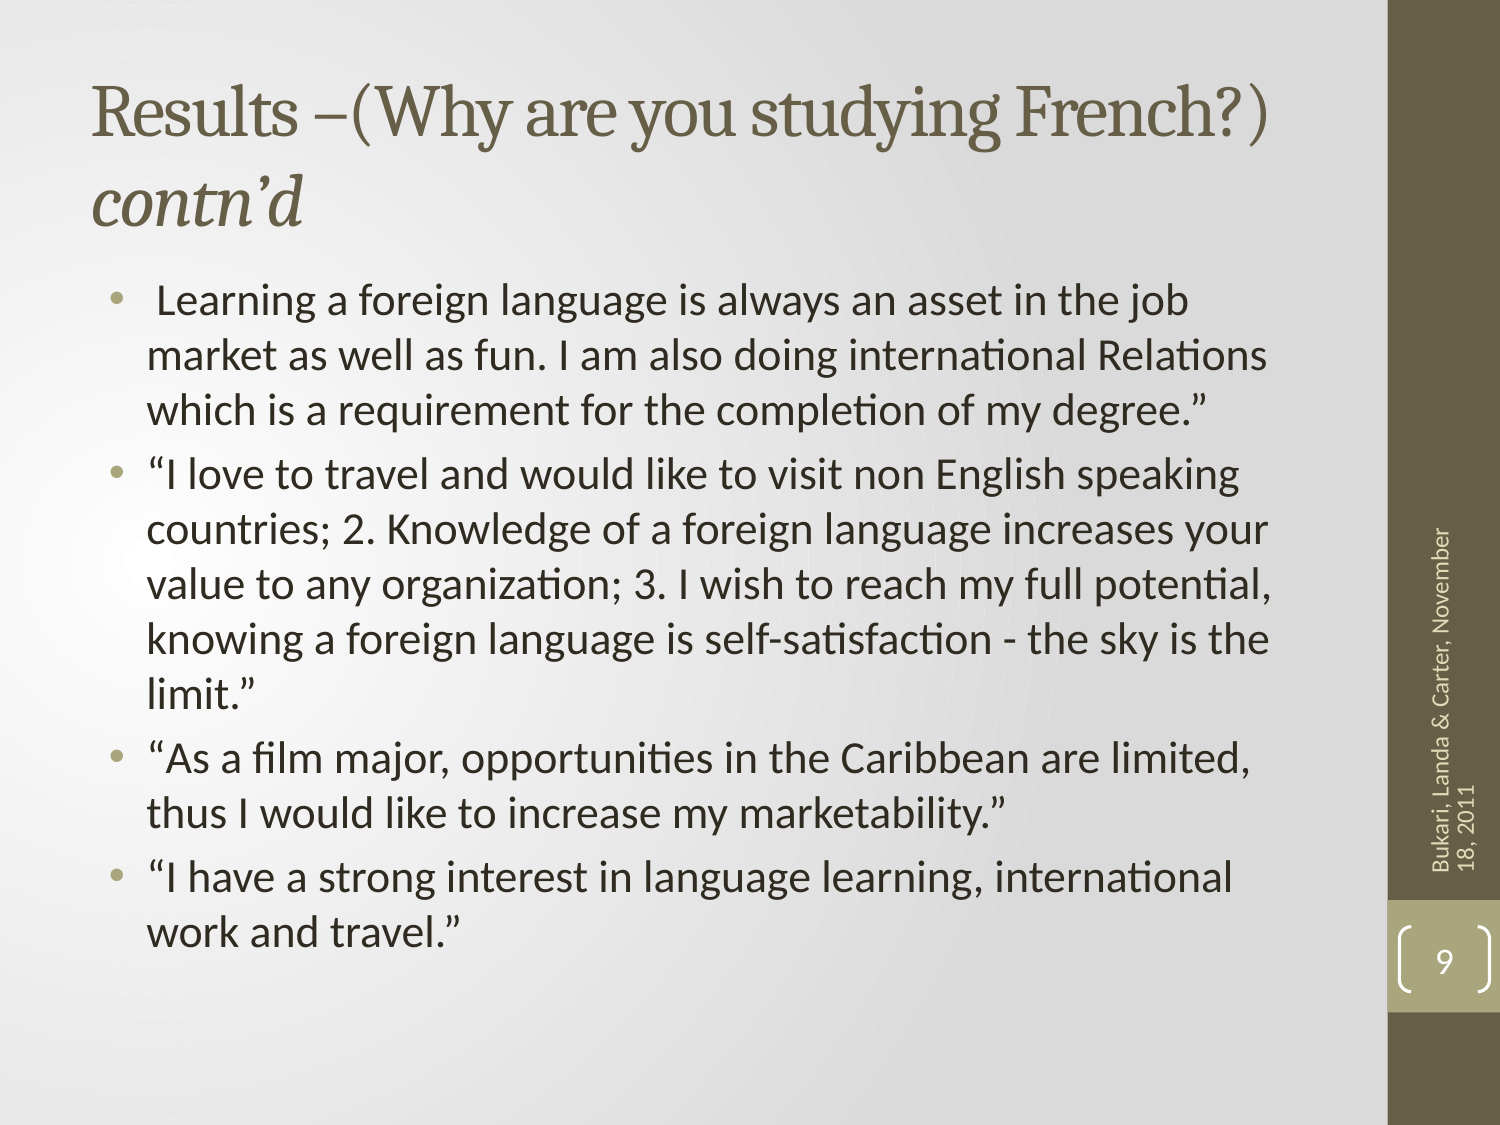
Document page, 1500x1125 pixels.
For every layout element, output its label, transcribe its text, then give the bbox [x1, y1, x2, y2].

title Results –(Why are you studying French?) contn’d [75, 45, 1325, 258]
list Learning a foreign language is always an asset in the job market as well as fun. I am also doing international Relations which is a requirement for the completion of my degree.” “I love to travel and would like to visit non English speaking countries; 2. Knowledge of a foreign language increases your value to any organization; 3. I wish to reach my full potential, knowing a foreign language is self-satisfaction - the sky is the limit.” “As a film major, opportunities in the Caribbean are limited, thus I would like to increase my marketability.” “I have a strong interest in language learning, international work and travel.” [75, 262, 1325, 1050]
slide_number 9 [1397, 925, 1492, 994]
footer Bukari, Landa & Carter, November 18, 2011 [1408, 500, 1469, 889]
